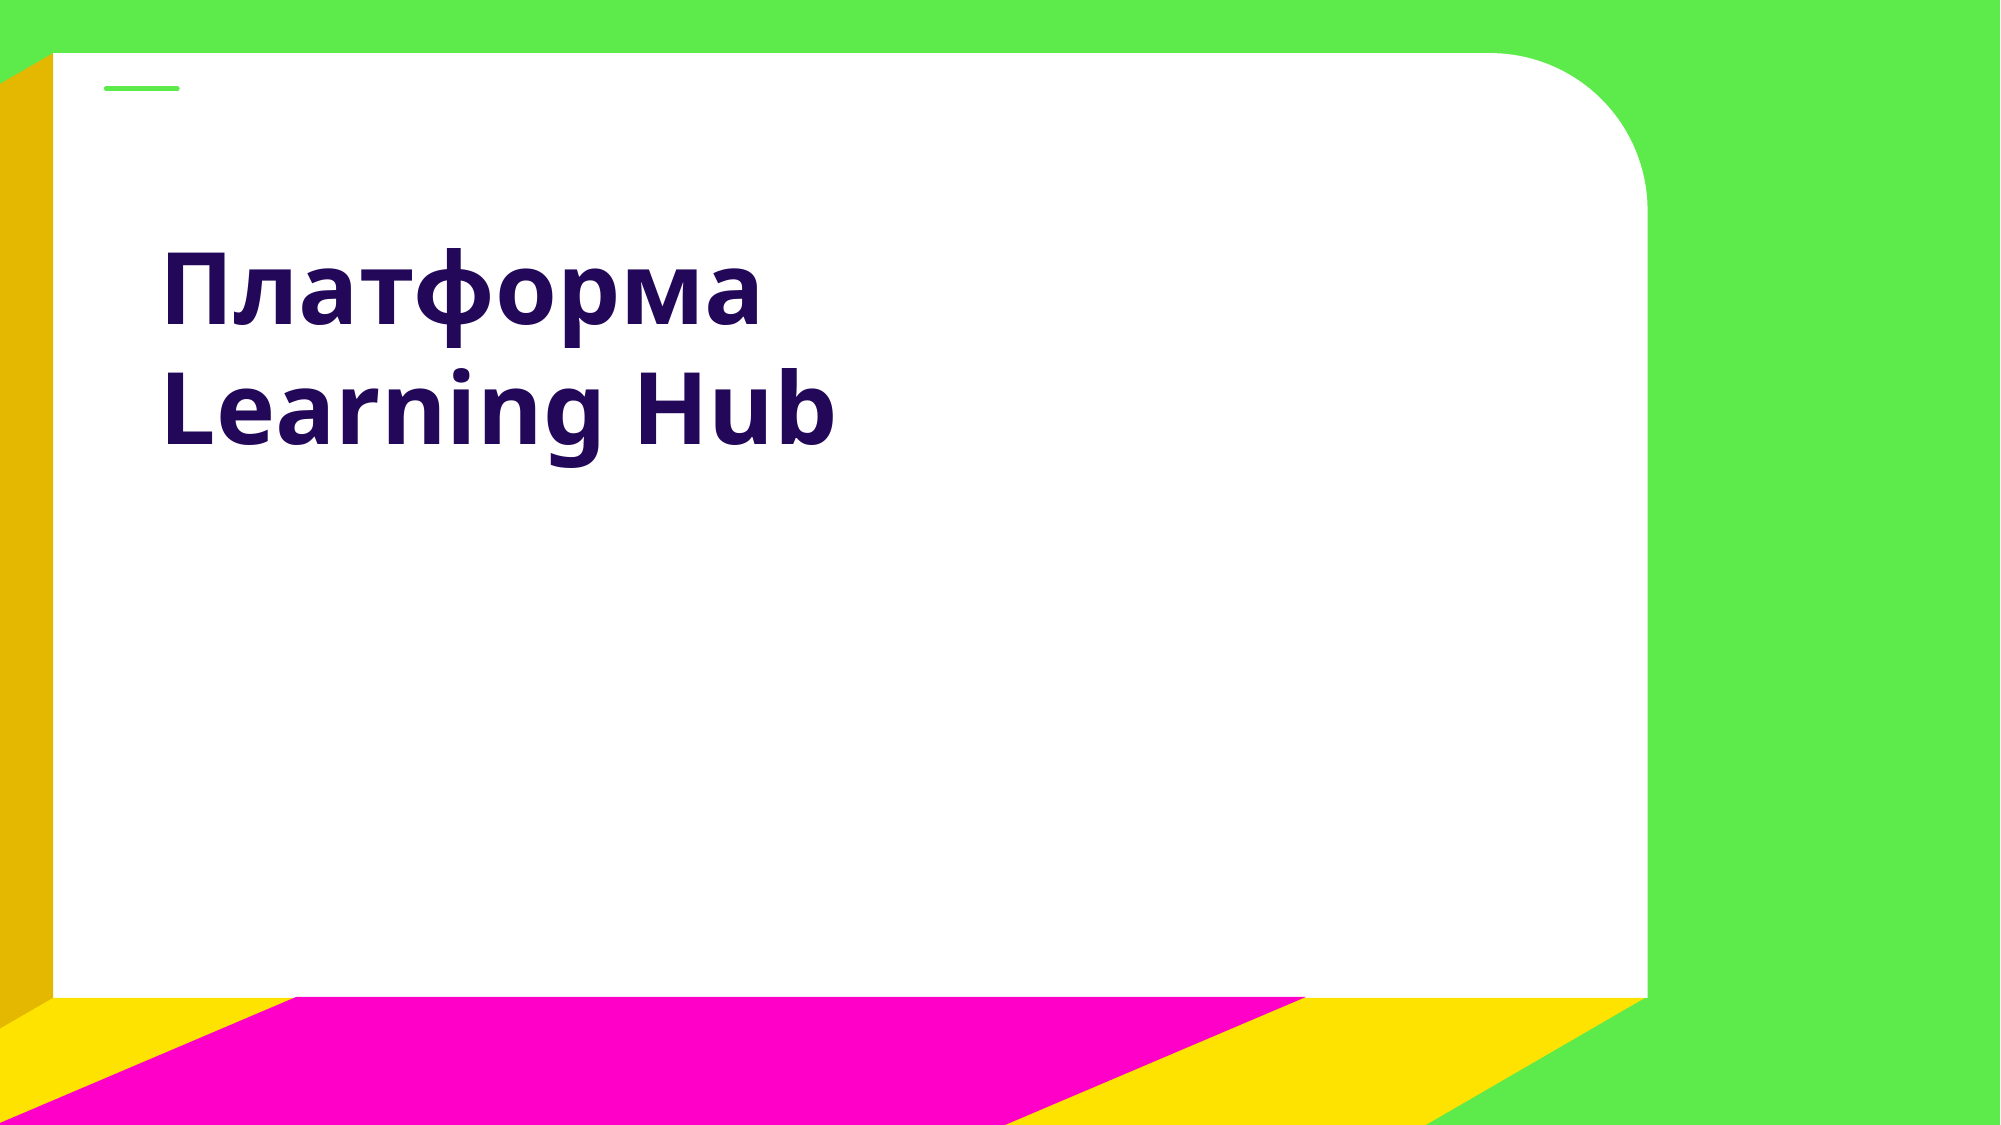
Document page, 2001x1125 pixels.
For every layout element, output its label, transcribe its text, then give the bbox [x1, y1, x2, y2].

text_box Платформа Learning Hub [145, 216, 1125, 472]
text_box [0, 996, 1307, 1125]
